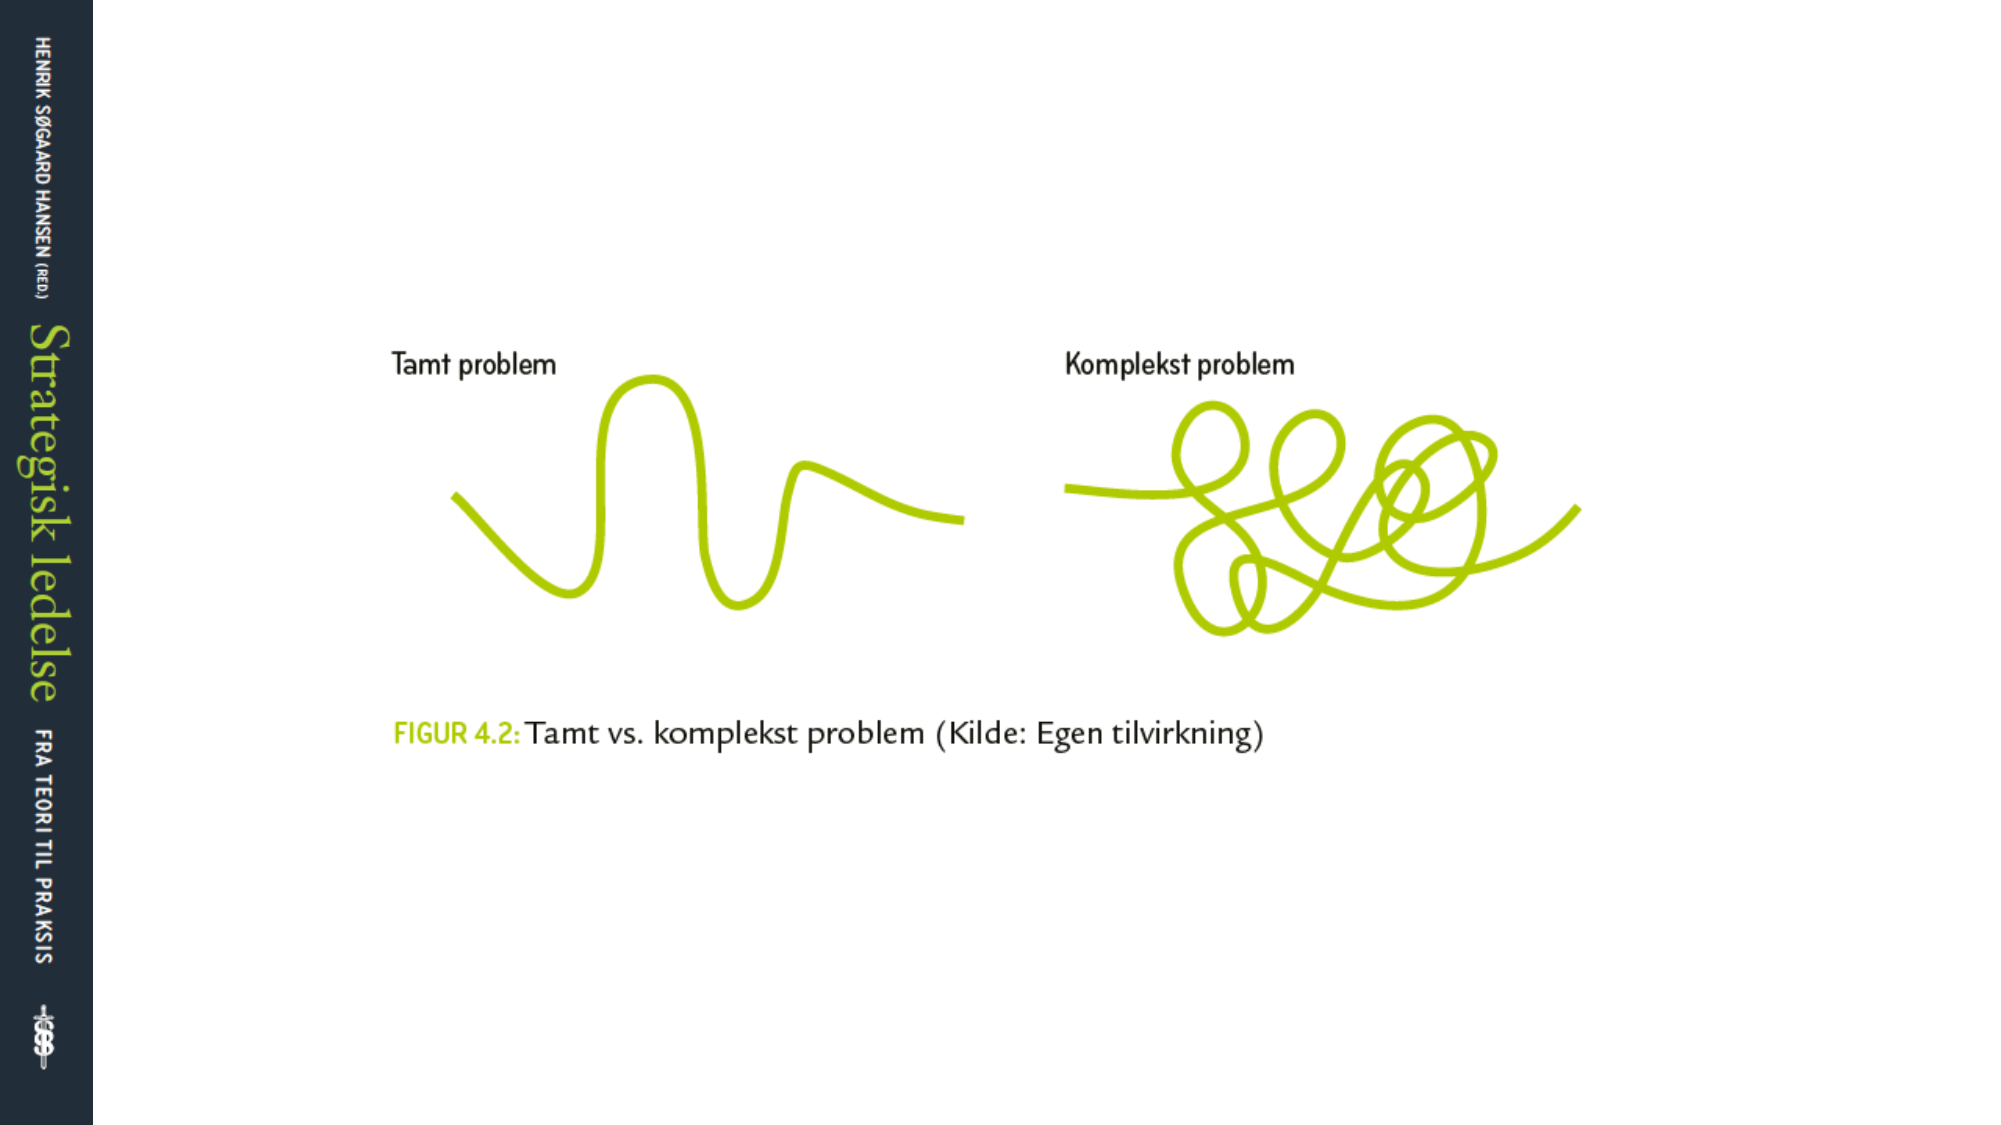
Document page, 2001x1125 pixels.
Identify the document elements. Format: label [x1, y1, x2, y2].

picture [0, 0, 93, 1125]
picture [357, 317, 1643, 808]
